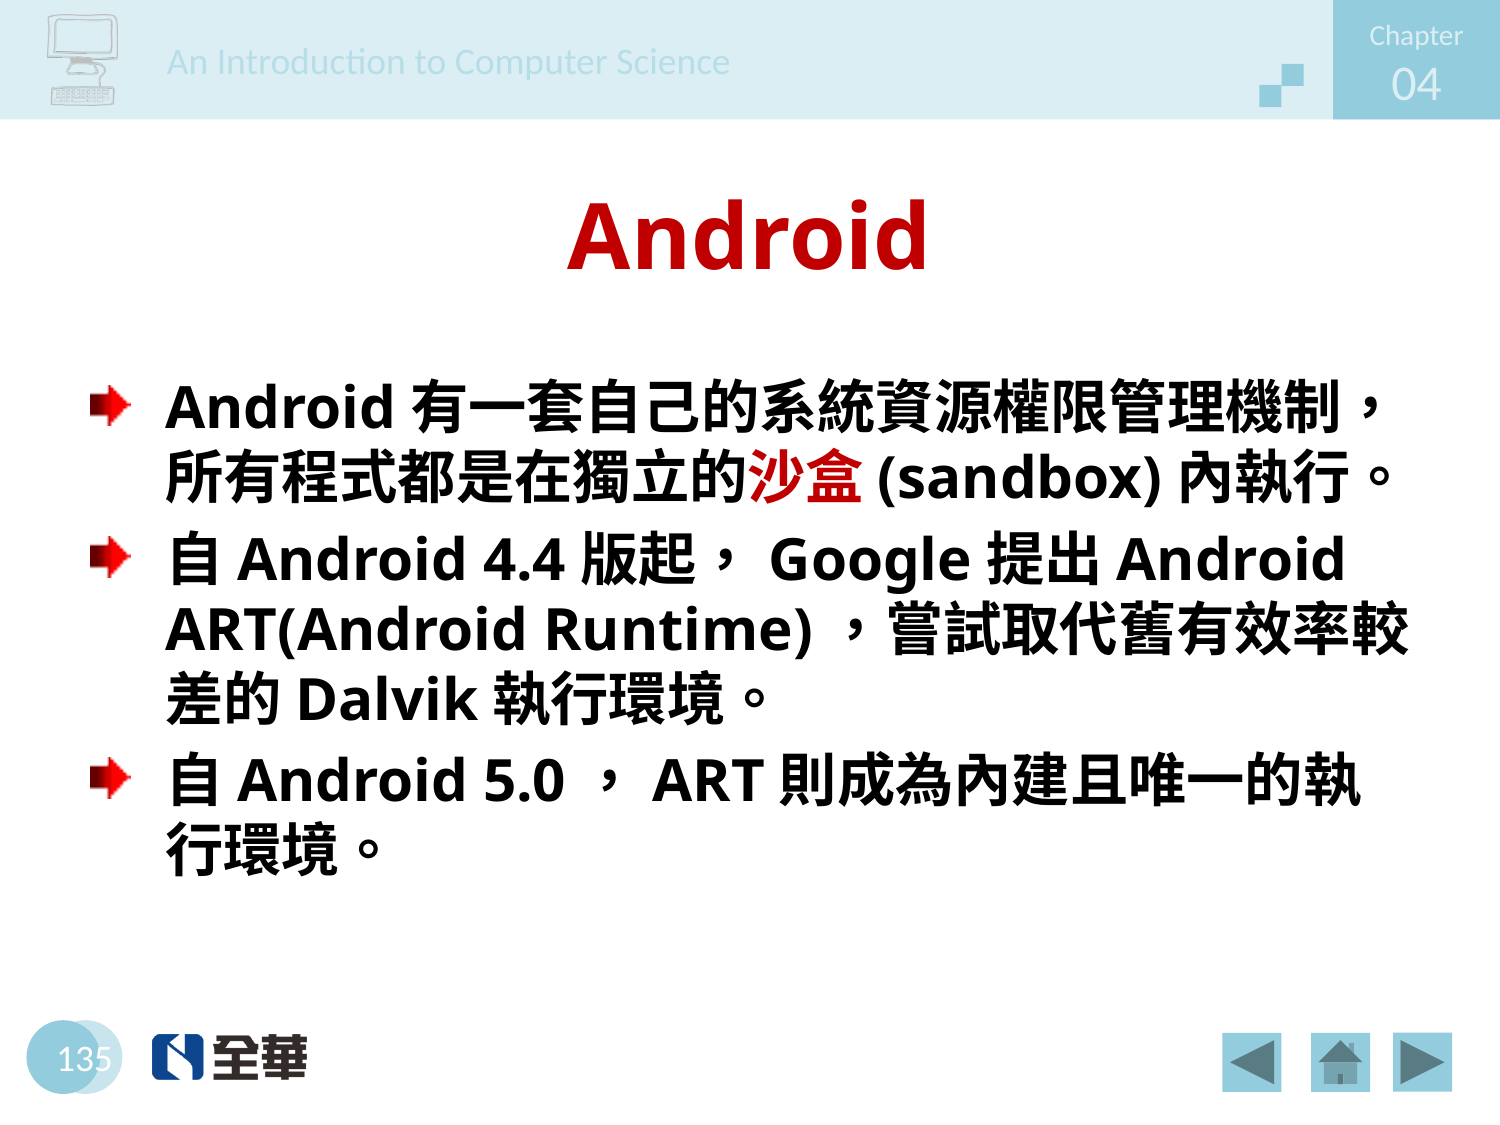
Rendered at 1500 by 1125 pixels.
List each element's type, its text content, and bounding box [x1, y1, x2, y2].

picture [90, 385, 131, 426]
picture [90, 757, 131, 799]
picture [47, 14, 118, 106]
title Android [75, 138, 1425, 327]
picture [152, 1034, 307, 1080]
list Android有一套自己的系統資源權限管理機制，所有程式都是在獨立的沙盒(sandbox)內執行。 自Android 4.4版起，Google提出Android ART(Android Runtime)，嘗試取代舊有效率較差的Dalvik執行環境。 自Android 5.0，ART則成為內建且唯一的執行環境。 [75, 363, 1425, 1005]
picture [90, 536, 131, 578]
